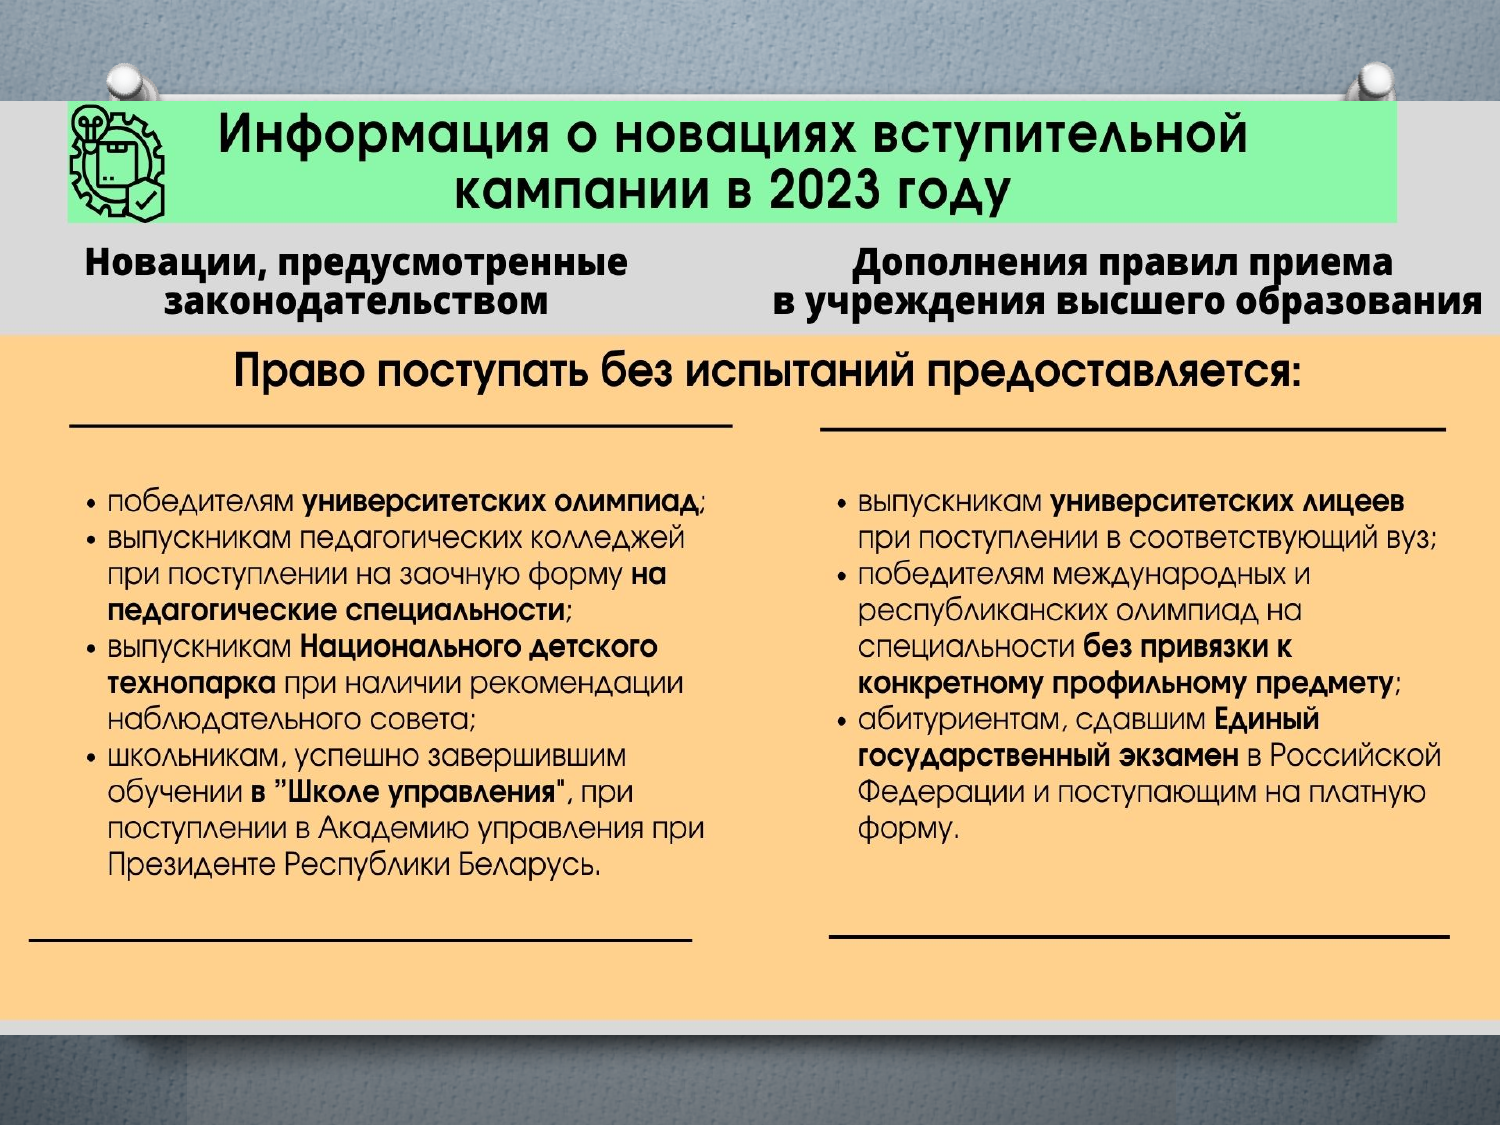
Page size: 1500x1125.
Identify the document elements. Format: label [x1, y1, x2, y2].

picture [0, 29, 1500, 1036]
